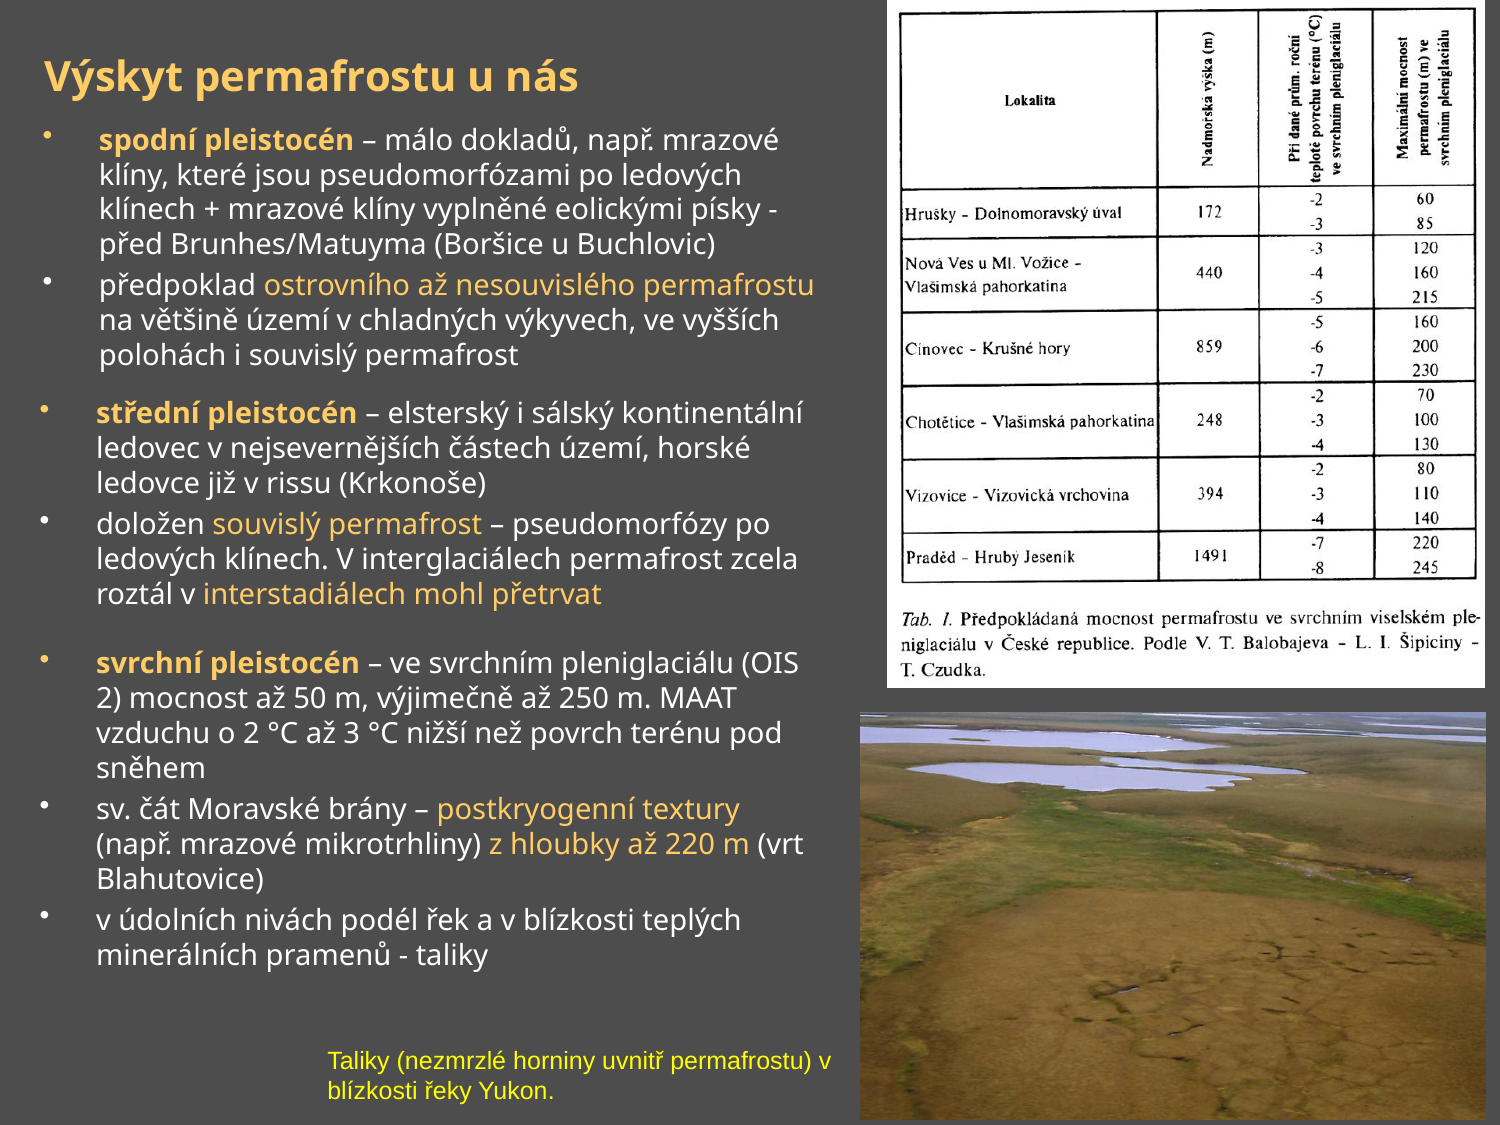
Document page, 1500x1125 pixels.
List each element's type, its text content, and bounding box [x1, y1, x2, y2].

picture [860, 712, 1487, 1120]
text_box Taliky (nezmrzlé horniny uvnitř permafrostu) v blízkosti řeky Yukon. [312, 1037, 850, 1113]
text_box střední pleistocén – elsterský i sálský kontinentální ledovec v nejsevernějších částech území, horské ledovce již v rissu (Krkonoše) doložen souvislý permafrost – pseudomorfózy po ledových klínech. V interglaciálech permafrost zcela roztál v interstadiálech mohl přetrvat [24, 387, 838, 625]
text_box spodní pleistocén – málo dokladů, např. mrazové klíny, které jsou pseudomorfózami po ledových klínech + mrazové klíny vyplněné eolickými písky - před Brunhes/Matuyma (Boršice u Buchlovic) předpoklad ostrovního až nesouvislého permafrostu na většině území v chladných výkyvech, ve vyšších polohách i souvislý permafrost [27, 113, 838, 387]
picture [887, 0, 1485, 688]
text_box svrchní pleistocén – ve svrchním pleniglaciálu (OIS 2) mocnost až 50 m, výjimečně až 250 m. MAAT vzduchu o 2 °C až 3 °C nižší než povrch terénu pod sněhem sv. čát Moravské brány – postkryogenní textury (např. mrazové mikrotrhliny) z hloubky až 220 m (vrt Blahutovice) v údolních nivách podél řek a v blízkosti teplých minerálních pramenů - taliky [24, 637, 838, 950]
text_box Výskyt permafrostu u nás [29, 42, 706, 108]
